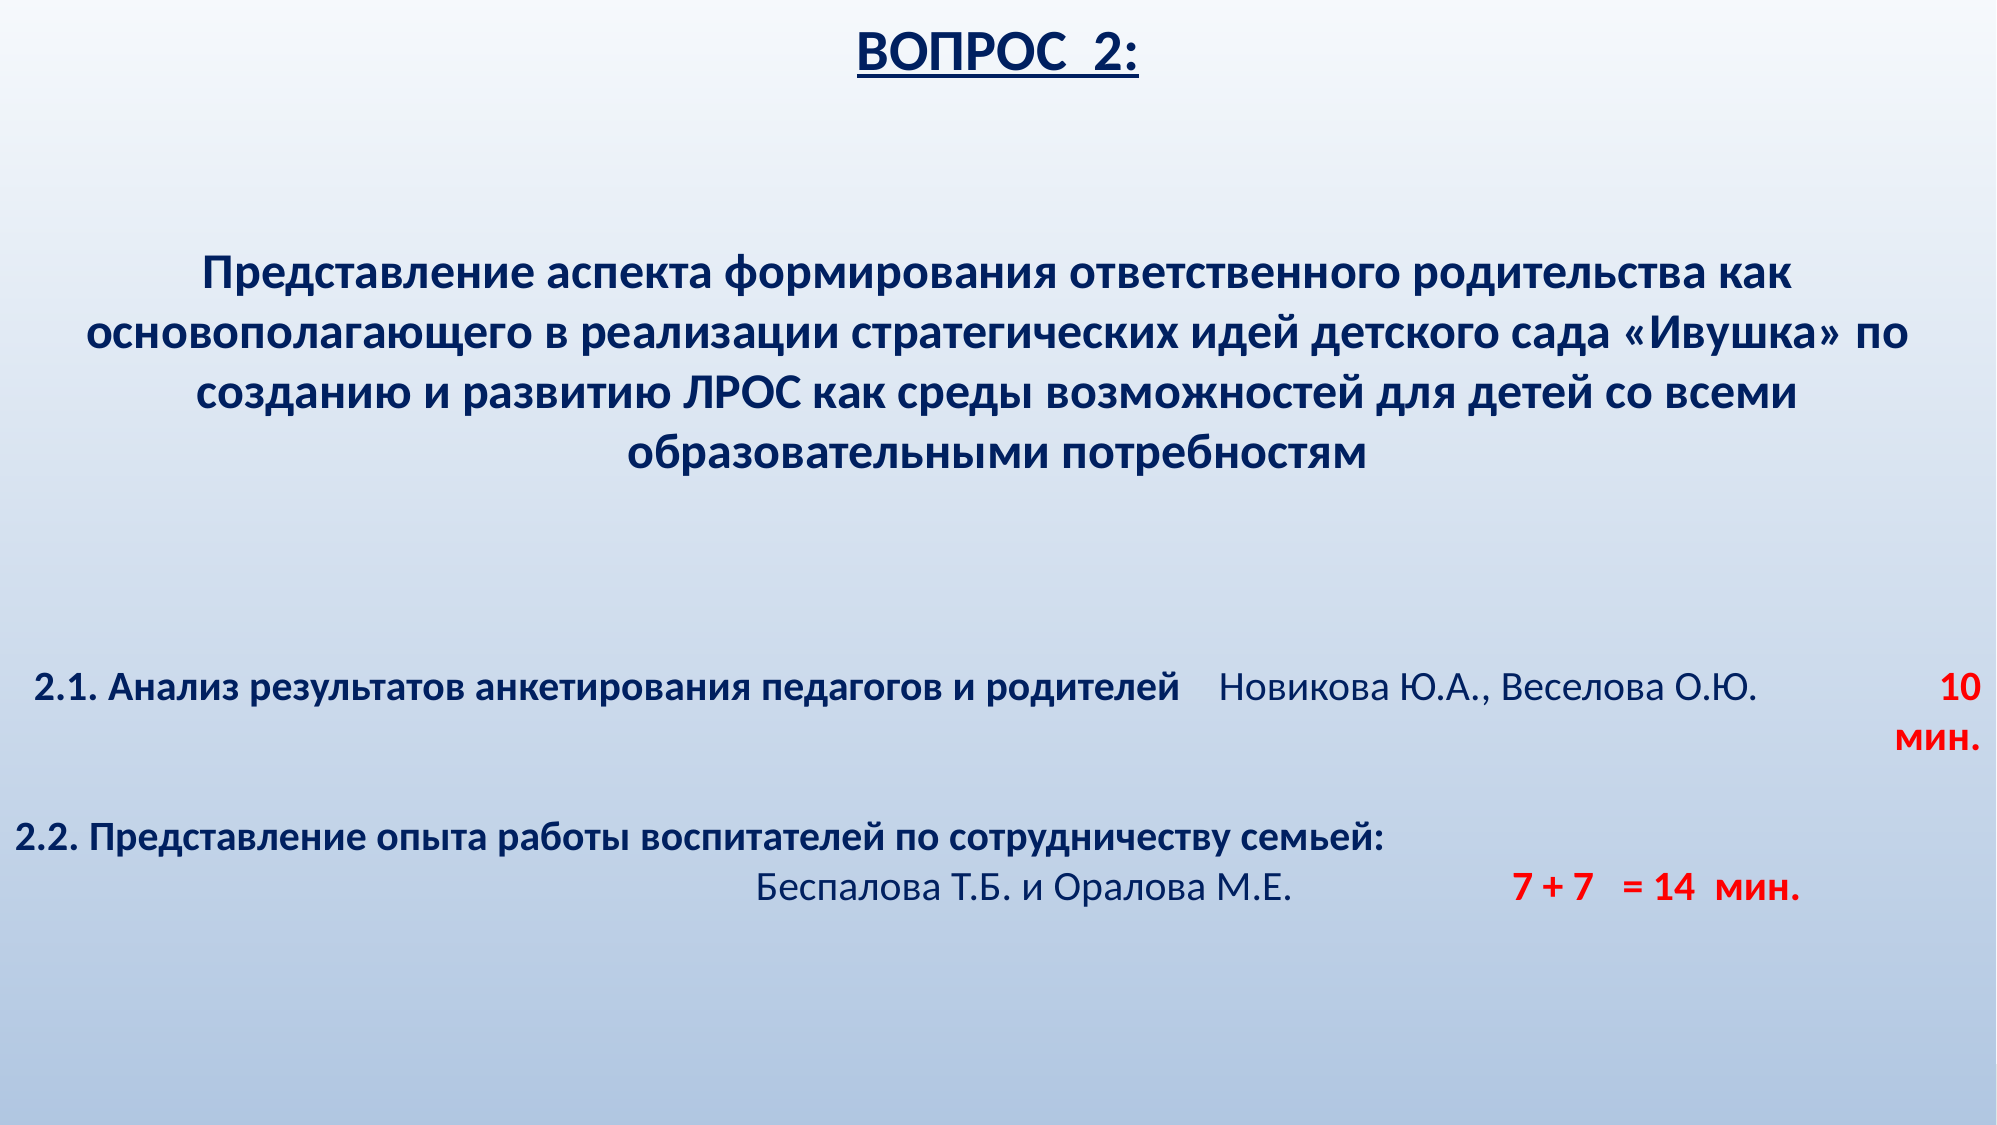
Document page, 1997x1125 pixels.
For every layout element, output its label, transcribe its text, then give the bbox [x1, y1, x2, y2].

text_box ВОПРОС 2: Представление аспекта формирования ответственного родительства как основополагающего в реализации стратегических идей детского сада «Ивушка» по созданию и развитию ЛРОС как среды возможностей для детей со всеми образовательными потребностям 2.1. Анализ результатов анкетирования педагогов и родителей Новикова Ю.А., Веселова О.Ю. 10 мин. 2.2. Представление опыта работы воспитателей по сотрудничеству семьей: Беспалова Т.Б. и Оралова М.Е. 7 + 7 = 14 мин. [0, 0, 1997, 1125]
